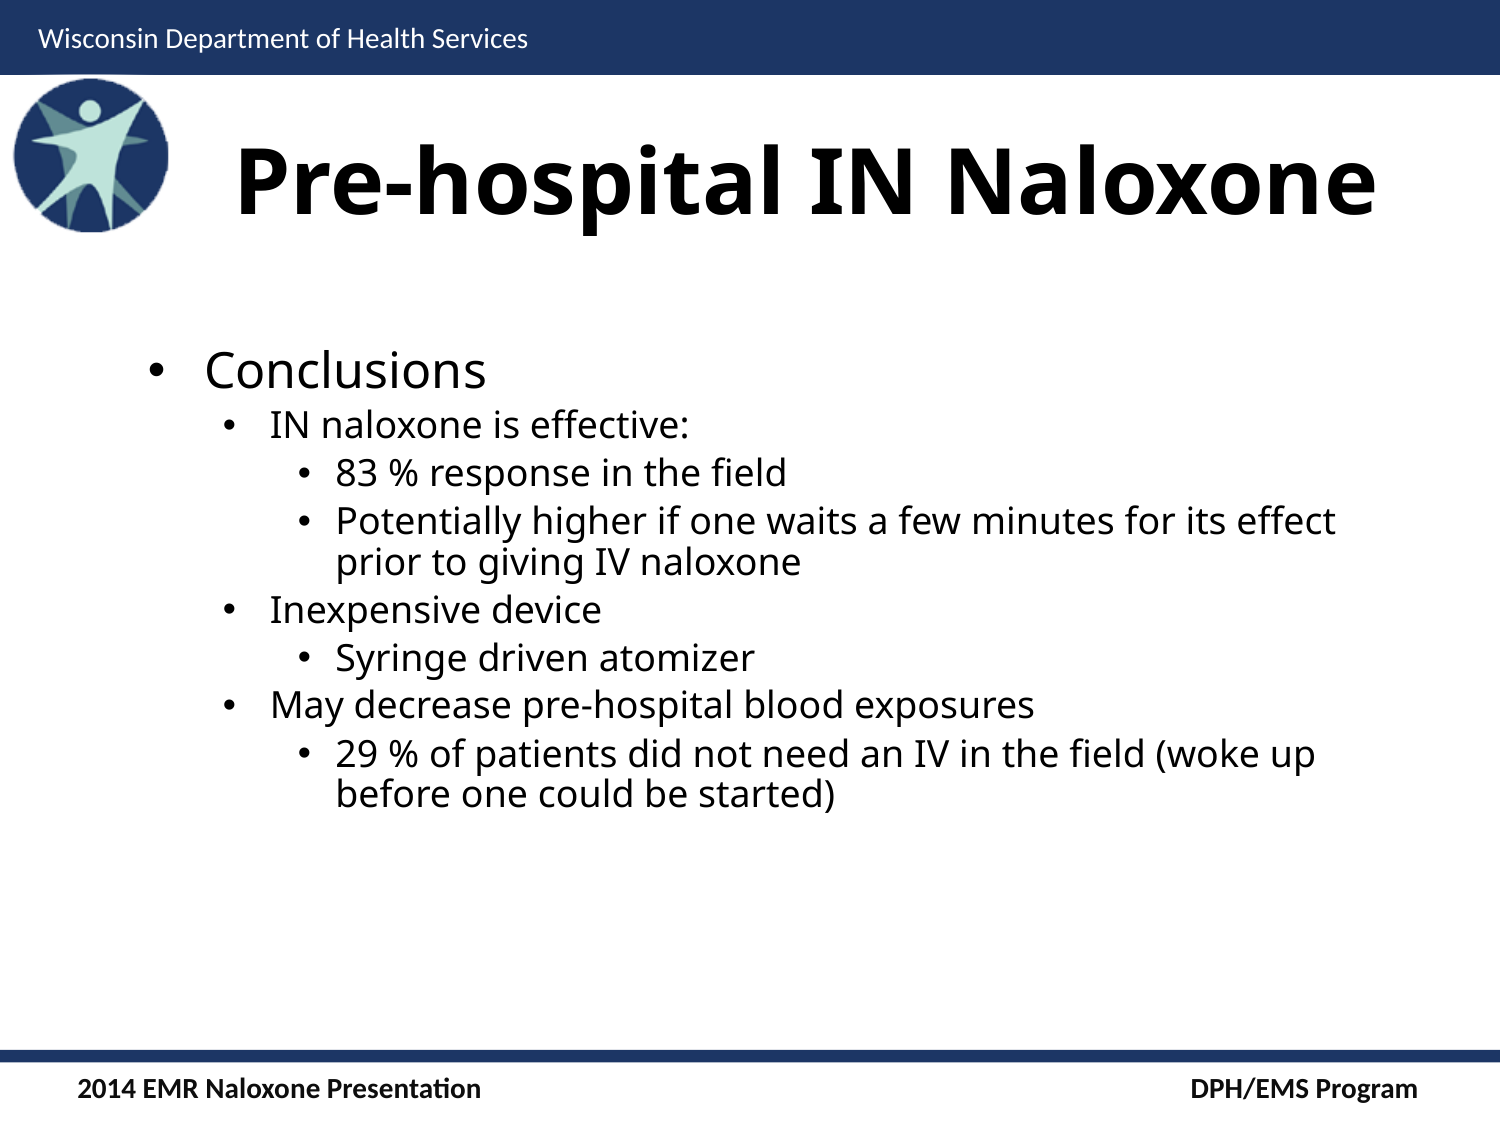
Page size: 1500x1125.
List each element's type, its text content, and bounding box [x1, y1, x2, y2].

title Pre-hospital IN Naloxone [187, 92, 1425, 263]
picture [10, 74, 175, 239]
list Conclusions IN naloxone is effective: 83 % response in the field Potentially higher if one waits a few minutes for its effect prior to giving IV naloxone Inexpensive device Syringe driven atomizer May decrease pre-hospital blood exposures 29 % of patients did not need an IV in the field (woke up before one could be started) [132, 337, 1439, 1063]
